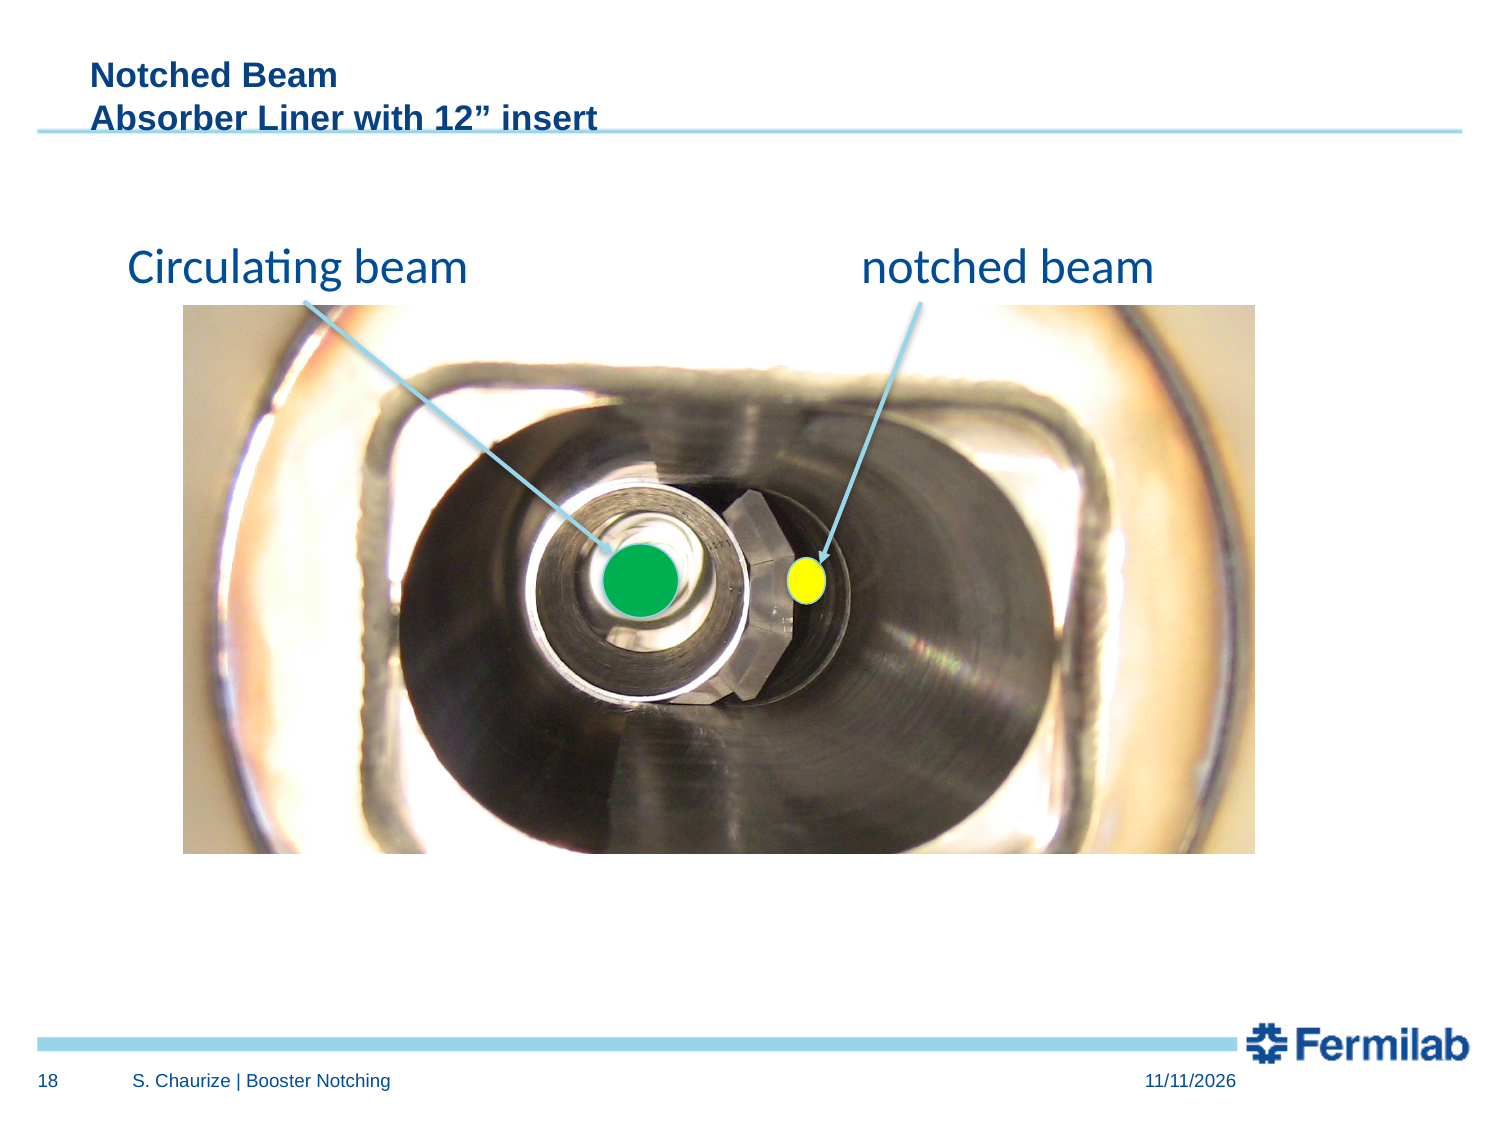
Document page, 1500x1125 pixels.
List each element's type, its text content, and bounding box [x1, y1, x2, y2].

slide_number 18 [37, 1068, 111, 1109]
picture [0, 0, 1500, 1125]
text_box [819, 301, 922, 565]
footer S. Chaurize | Booster Notching [132, 1068, 1014, 1109]
text_box Circulating beam [112, 226, 178, 302]
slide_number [1059, 1068, 1237, 1109]
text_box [303, 302, 614, 555]
title Notched Beam Absorber Liner with 12” insert [75, 45, 1425, 233]
